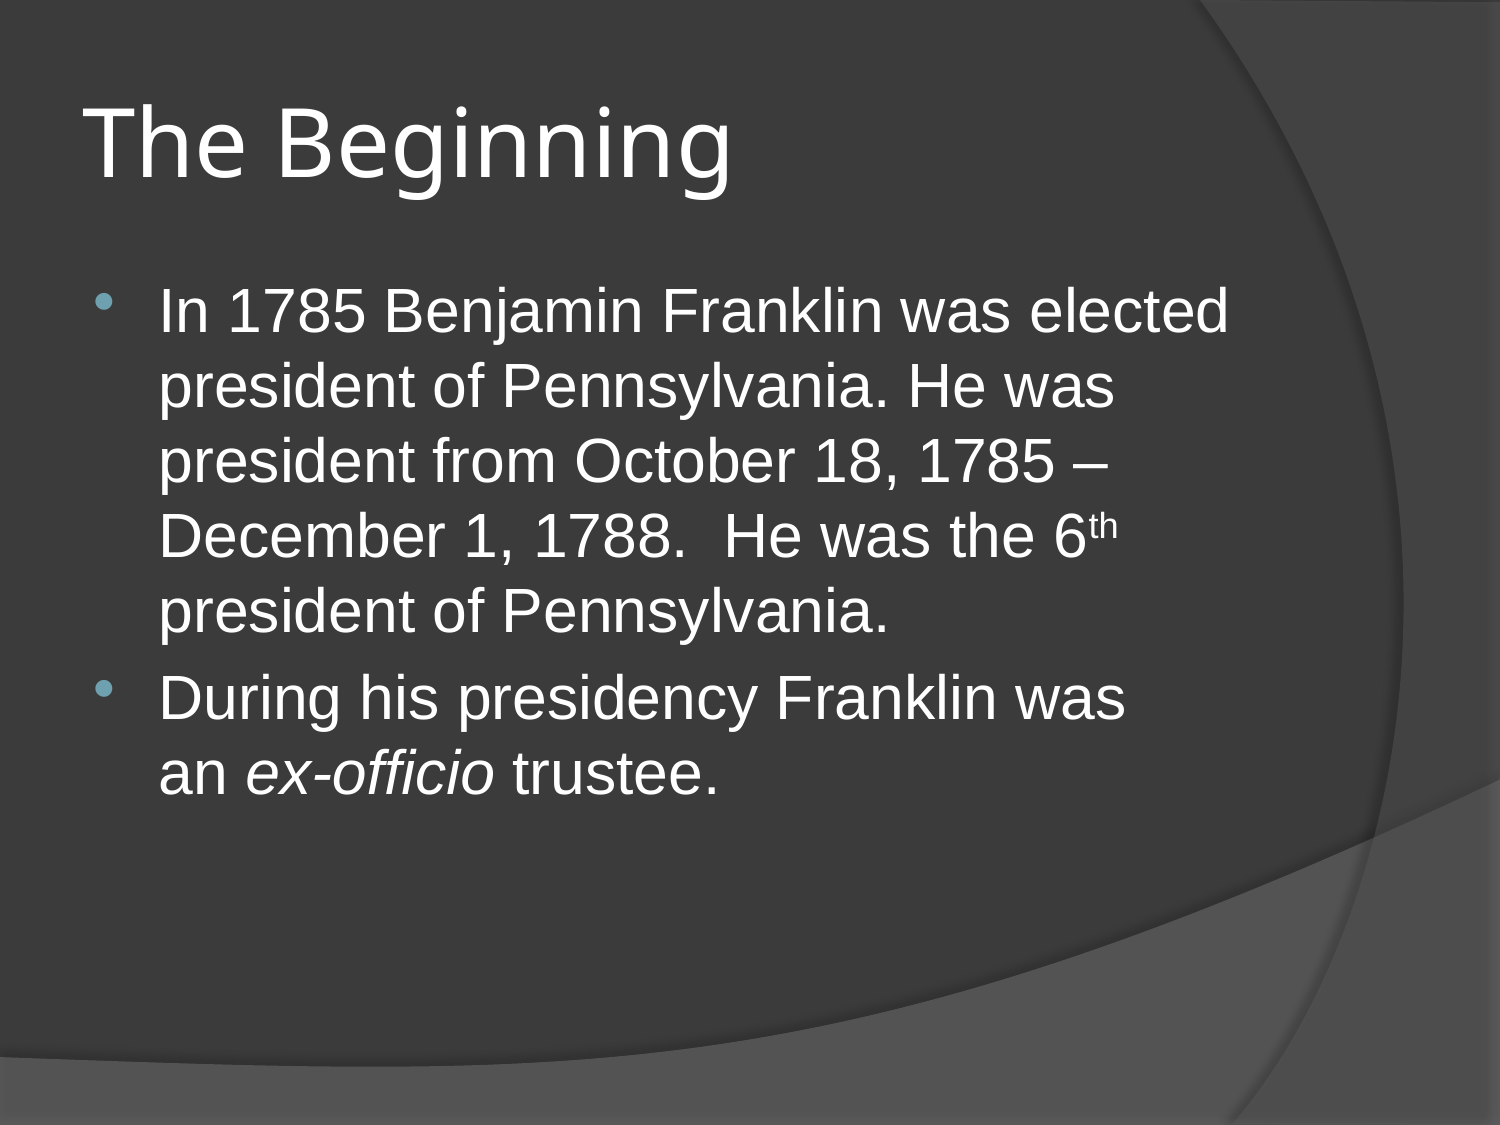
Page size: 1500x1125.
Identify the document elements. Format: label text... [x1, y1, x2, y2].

list In 1785 Benjamin Franklin was elected president of Pennsylvania. He was president from October 18, 1785 –December 1, 1788. He was the 6th president of Pennsylvania. During his presidency Franklin was an ex-officio trustee. [75, 262, 1300, 1005]
title The Beginning [75, 45, 1300, 233]
